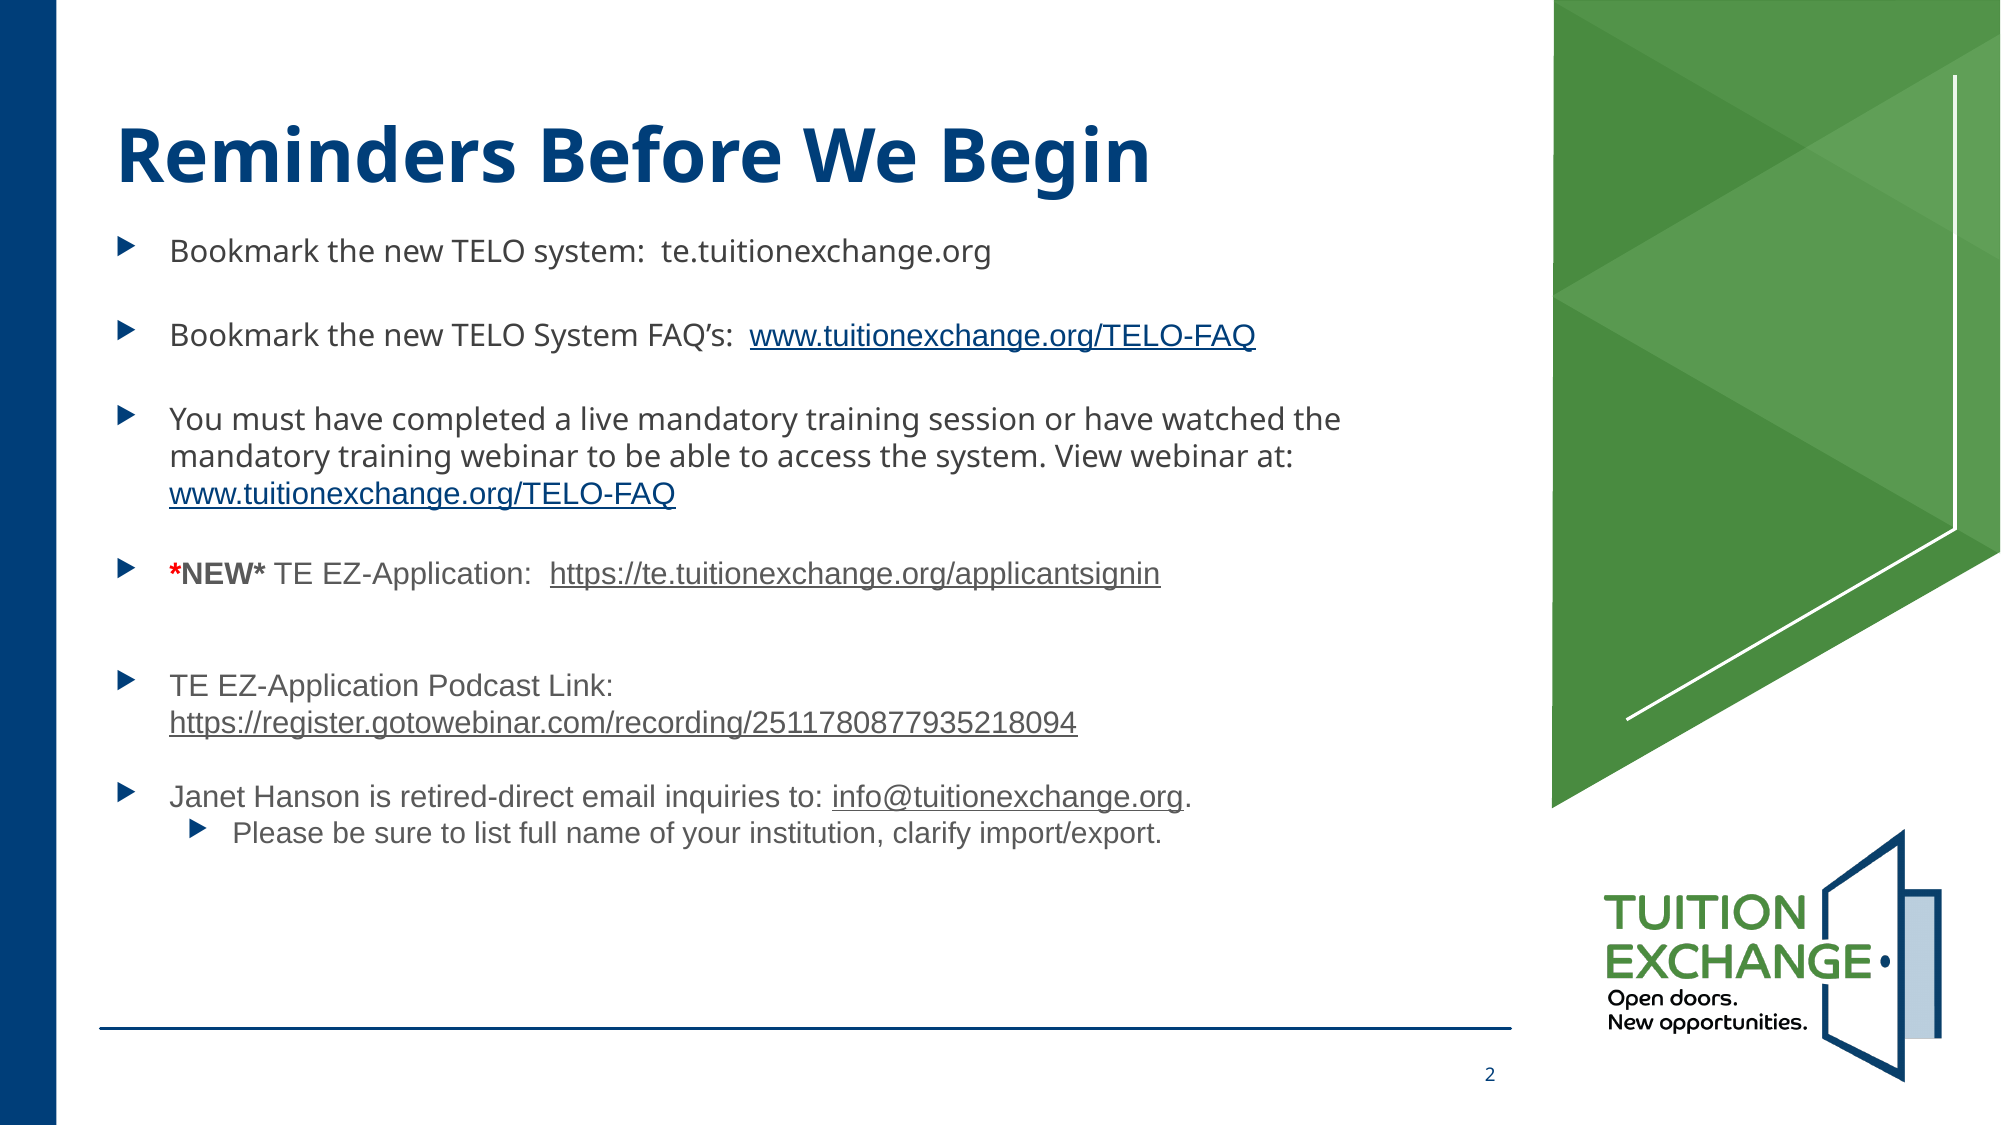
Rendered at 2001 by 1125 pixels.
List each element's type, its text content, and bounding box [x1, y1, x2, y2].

picture [1594, 816, 1957, 1095]
title Reminders Before We Begin [100, 99, 1511, 207]
slide_number 2 [1398, 1045, 1511, 1106]
list Bookmark the new TELO system: te.tuitionexchange.org Bookmark the new TELO System FAQ’s: www.tuitionexchange.org/TELO-FAQ You must have completed a live mandatory training session or have watched the mandatory training webinar to be able to access the system. View webinar at: www.tuitionexchange.org/TELO-FAQ *NEW* TE EZ-Application: https://te.tuitionexchange.org/applicantsignin TE EZ-Application Podcast Link: https://register.gotowebinar.com/recording/2511780877935218094 Janet Hanson is retired-direct email inquiries to: info@tuitionexchange.org. Please be sure to list full name of your institution, clarify import/export. [100, 207, 1511, 945]
